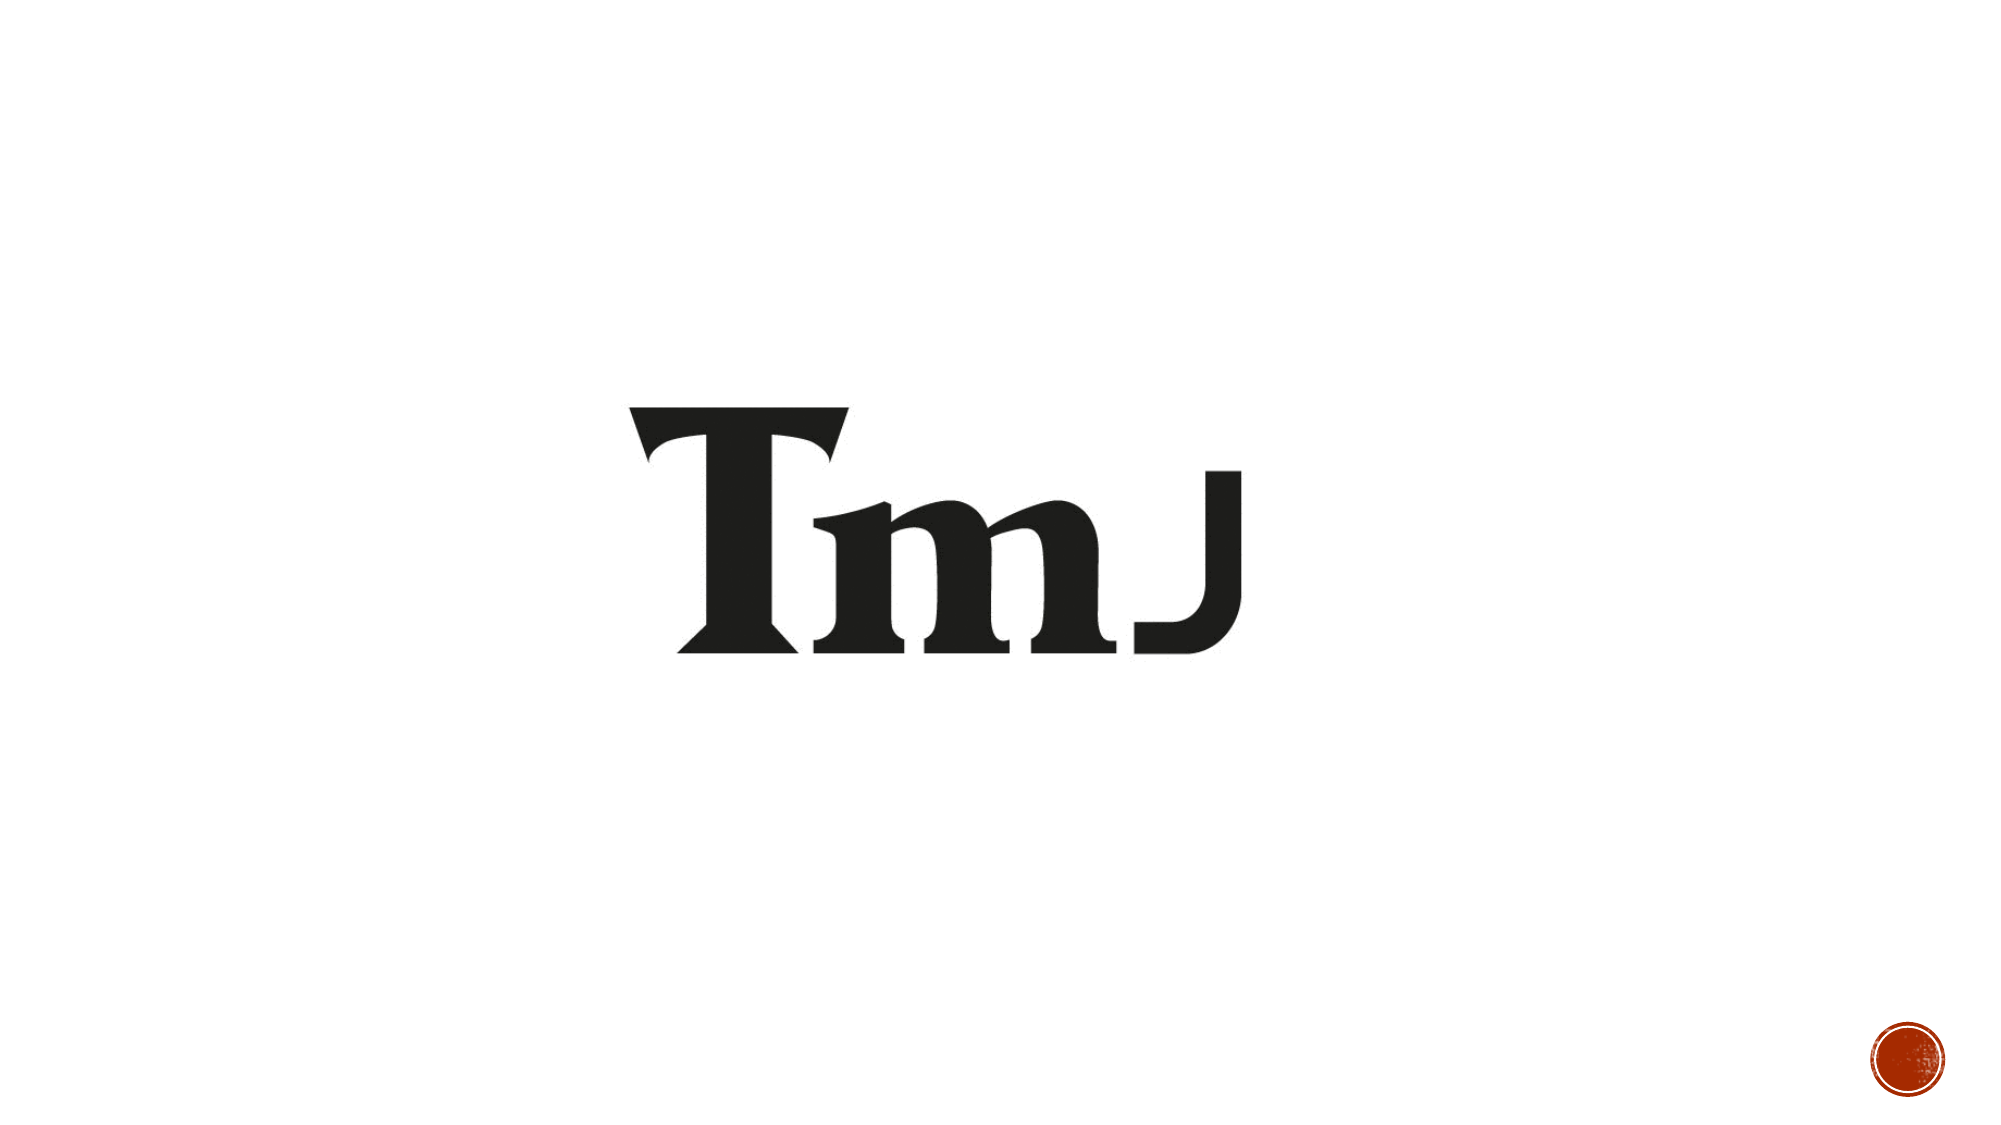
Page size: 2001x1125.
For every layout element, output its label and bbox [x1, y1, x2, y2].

list [425, 22, 1508, 1105]
